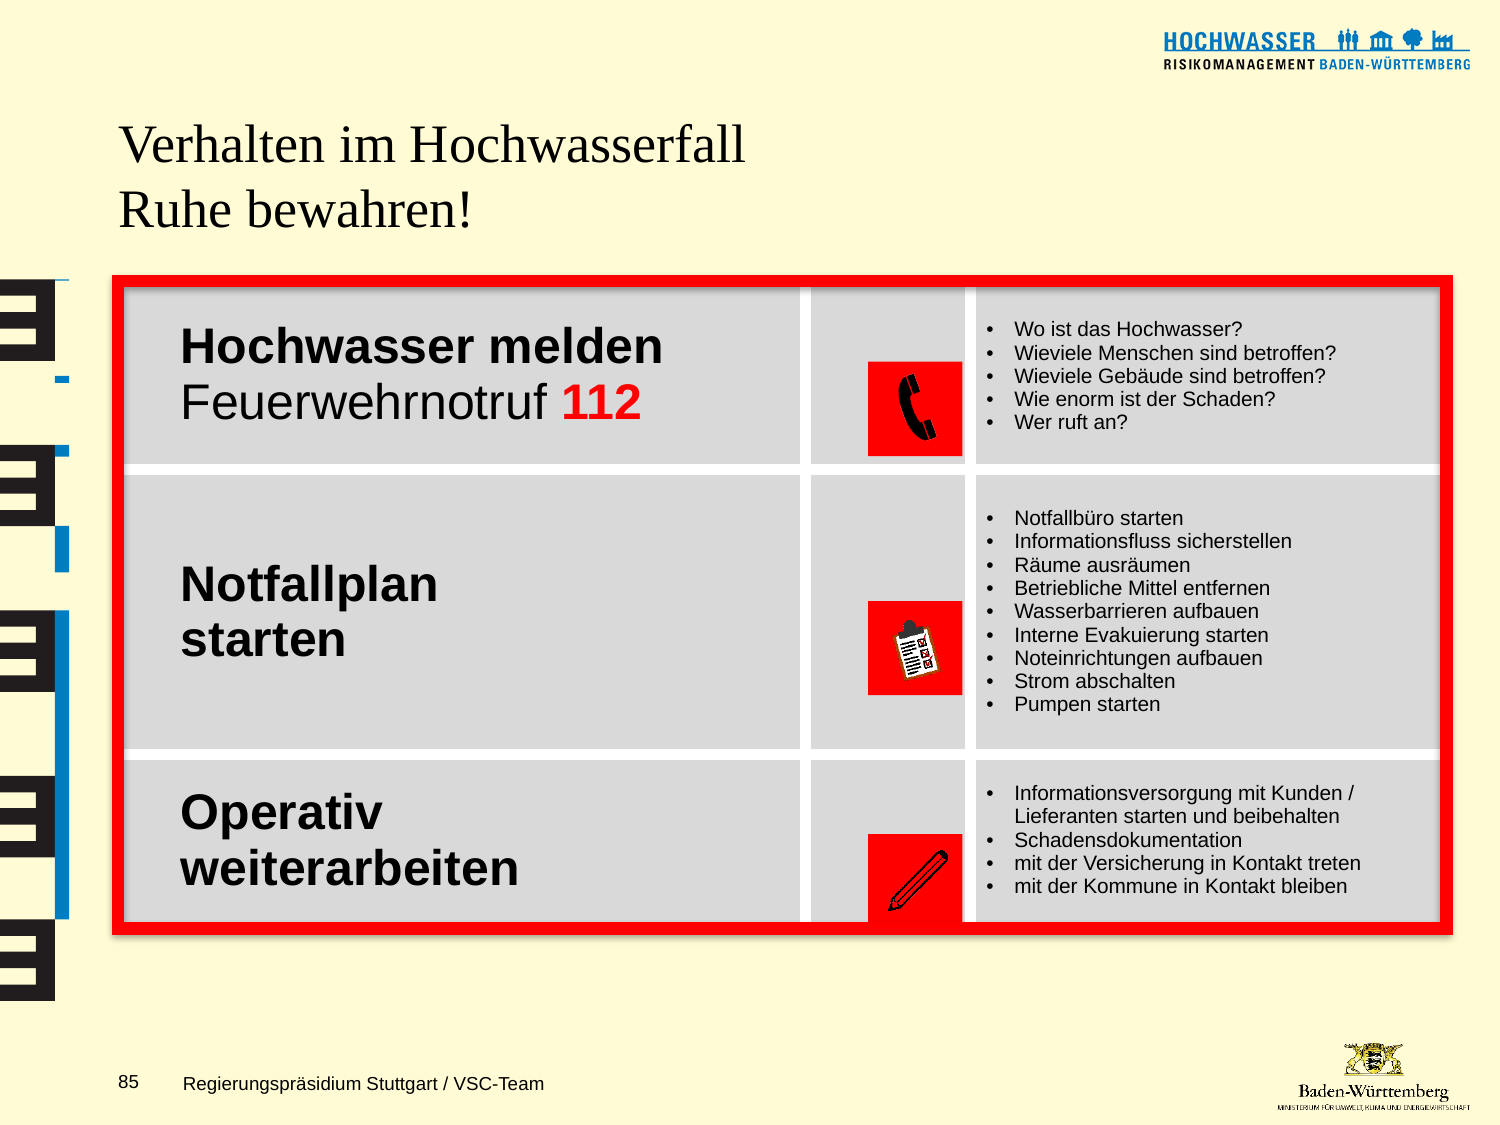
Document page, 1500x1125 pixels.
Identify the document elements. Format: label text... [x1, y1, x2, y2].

text_box [117, 280, 1447, 929]
slide_number 85 [118, 1069, 164, 1111]
picture [887, 849, 949, 911]
picture [1277, 1041, 1470, 1112]
picture [891, 619, 941, 681]
title Verhalten im Hochwasserfall Ruhe bewahren! [118, 108, 1447, 250]
picture [902, 375, 927, 443]
text_box Regierungspräsidium Stuttgart / VSC-Team [183, 1064, 715, 1094]
picture [1163, 28, 1470, 72]
